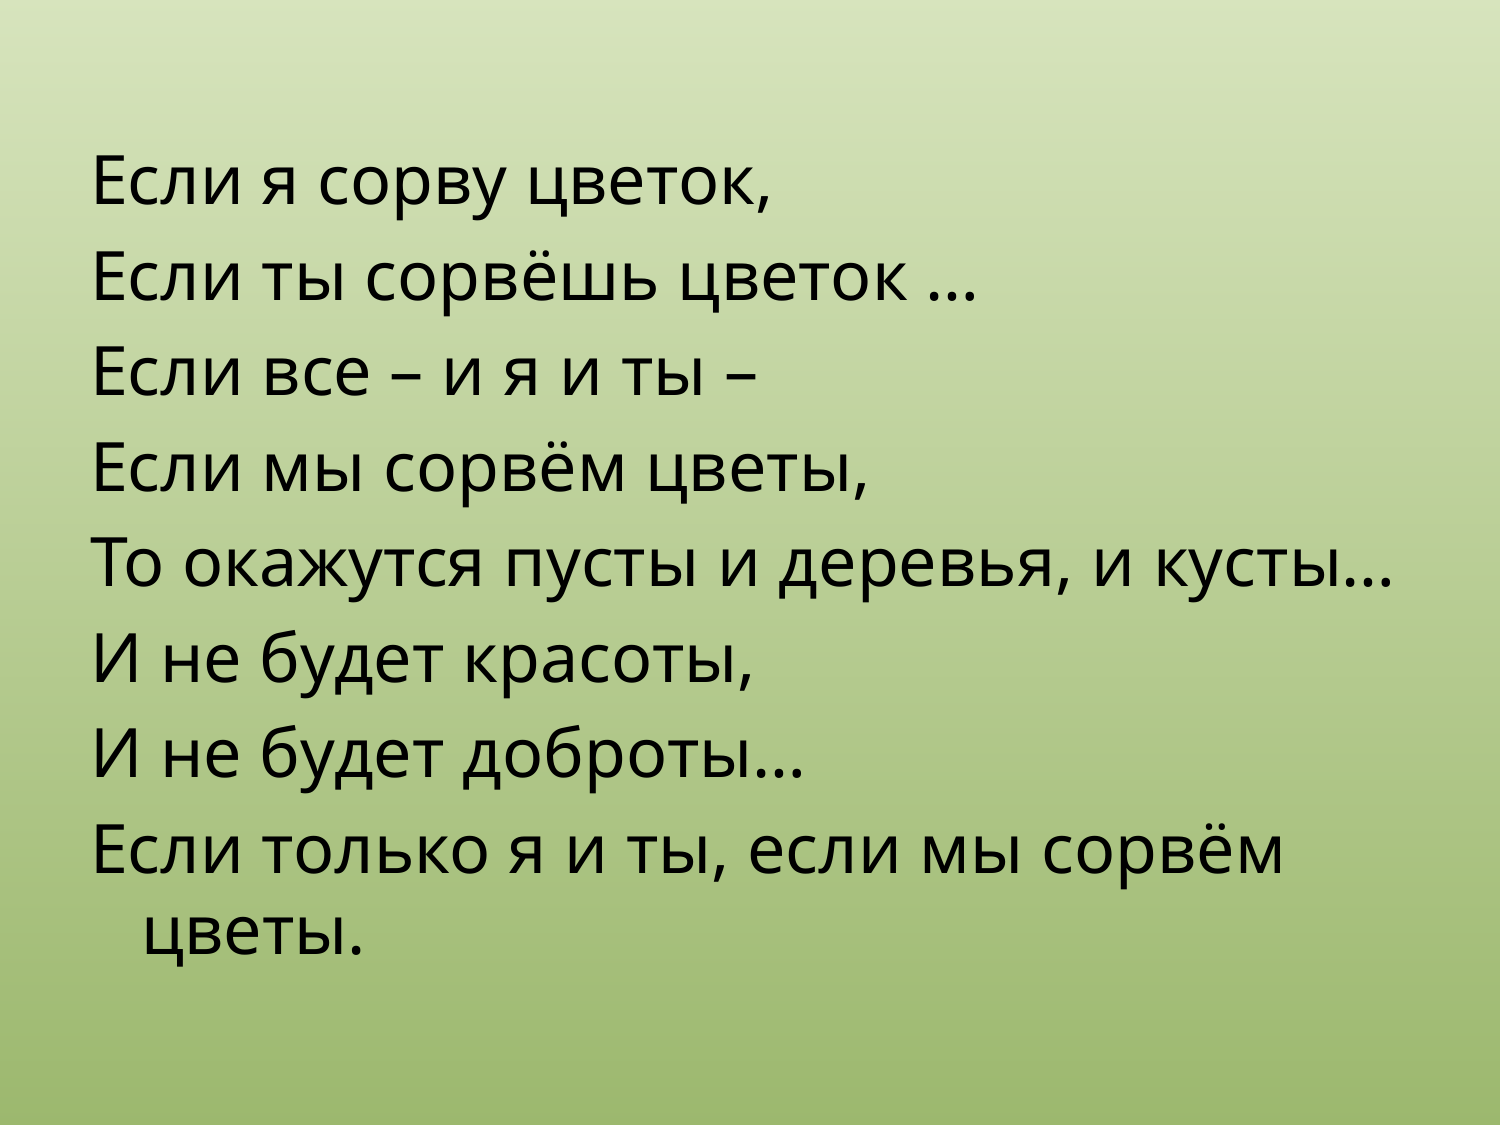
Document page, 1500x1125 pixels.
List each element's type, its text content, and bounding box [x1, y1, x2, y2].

list Если я сорву цветок, Если ты сорвёшь цветок … Если все – и я и ты – Если мы сорвём цветы, То окажутся пусты и деревья, и кусты… И не будет красоты, И не будет доброты… Если только я и ты, если мы сорвём цветы. [75, 128, 1425, 1005]
